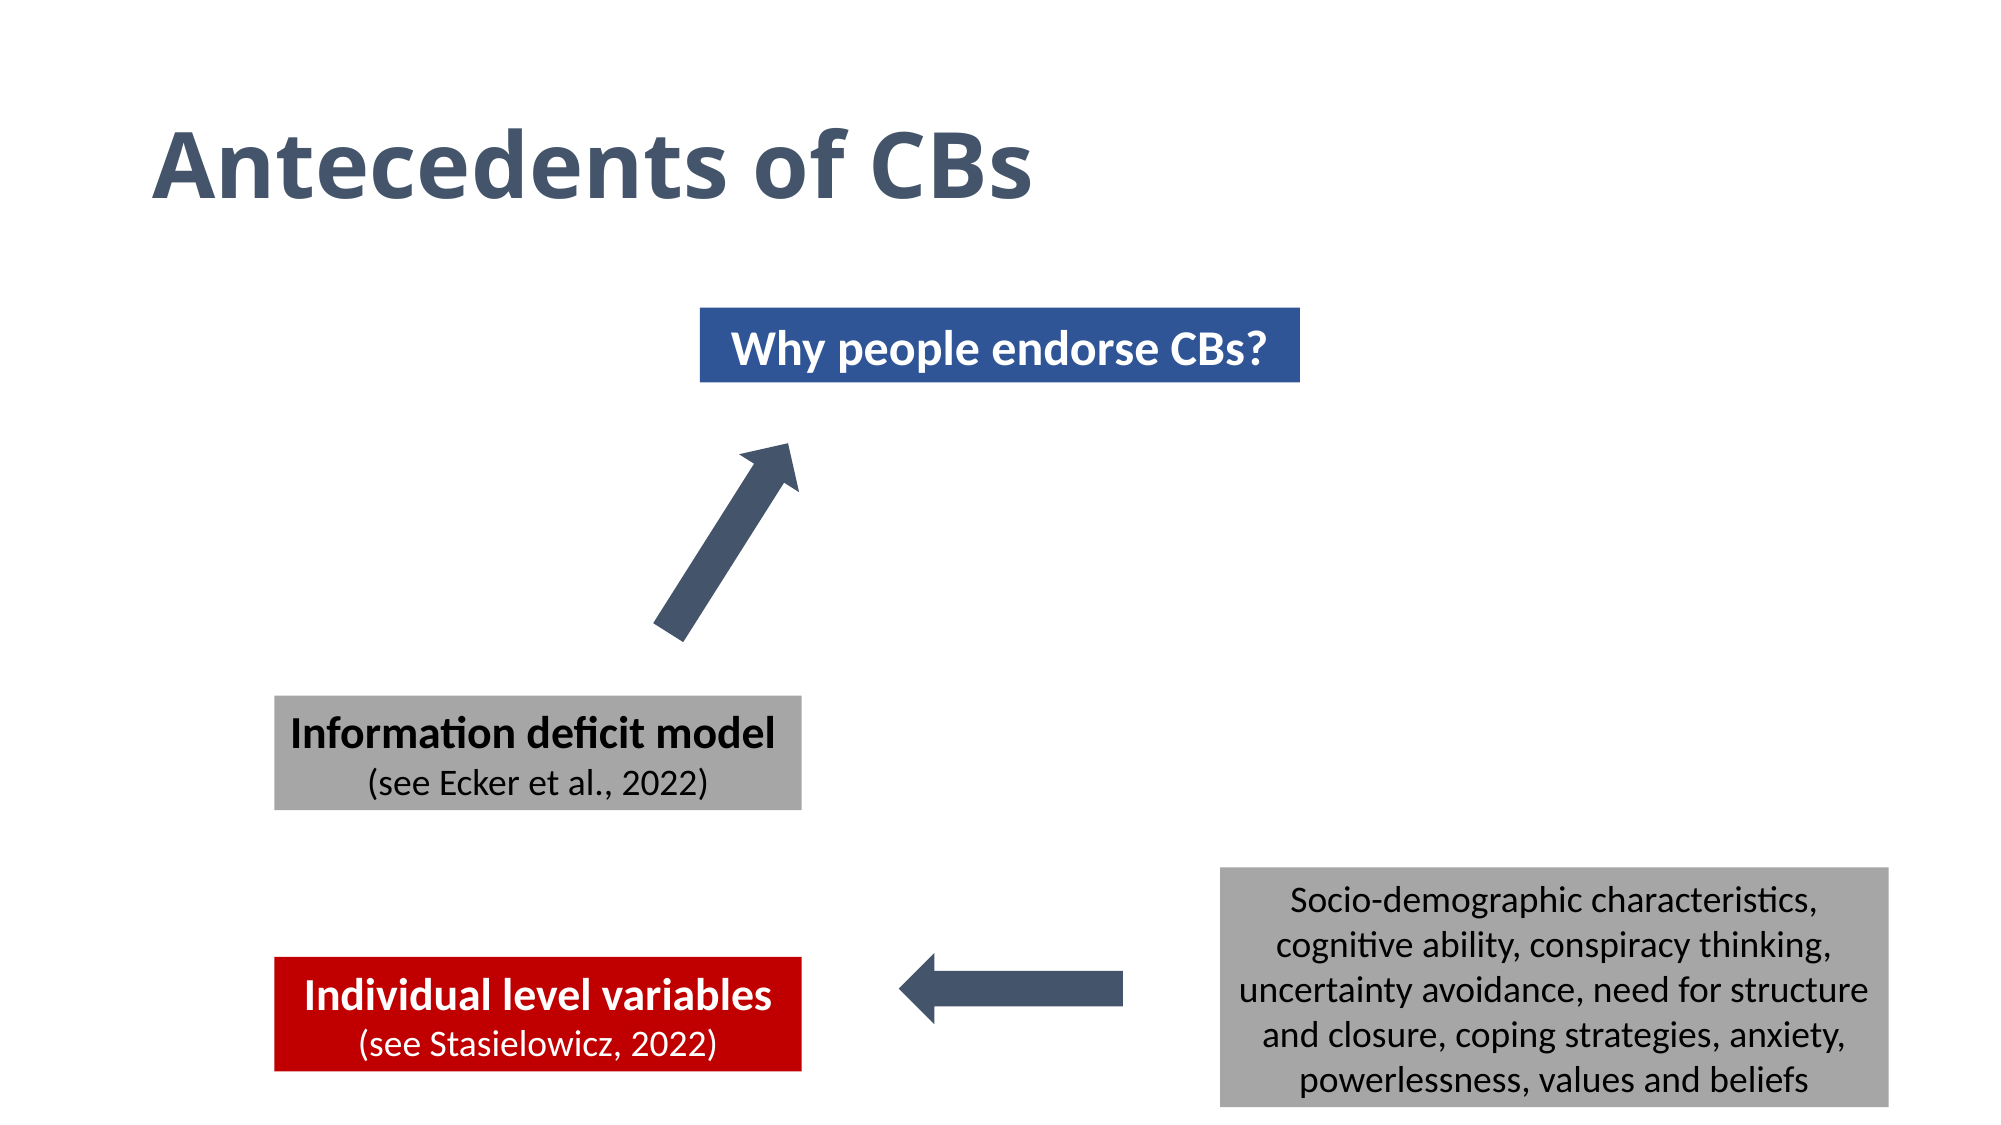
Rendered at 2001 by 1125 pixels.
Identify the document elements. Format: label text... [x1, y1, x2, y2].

title Antecedents of CBs [137, 59, 1863, 278]
text_box Socio-demographic characteristics, cognitive ability, conspiracy thinking, uncertainty avoidance, need for structure and closure, coping strategies, anxiety, powerlessness, values and beliefs [1220, 867, 1889, 1108]
text_box Why people endorse CBs? [699, 307, 1300, 383]
text_box [651, 441, 801, 644]
text_box Information deficit model (see Ecker et al., 2022) [274, 695, 802, 811]
text_box [897, 950, 1125, 1027]
text_box Individual level variables (see Stasielowicz, 2022) [274, 956, 802, 1072]
